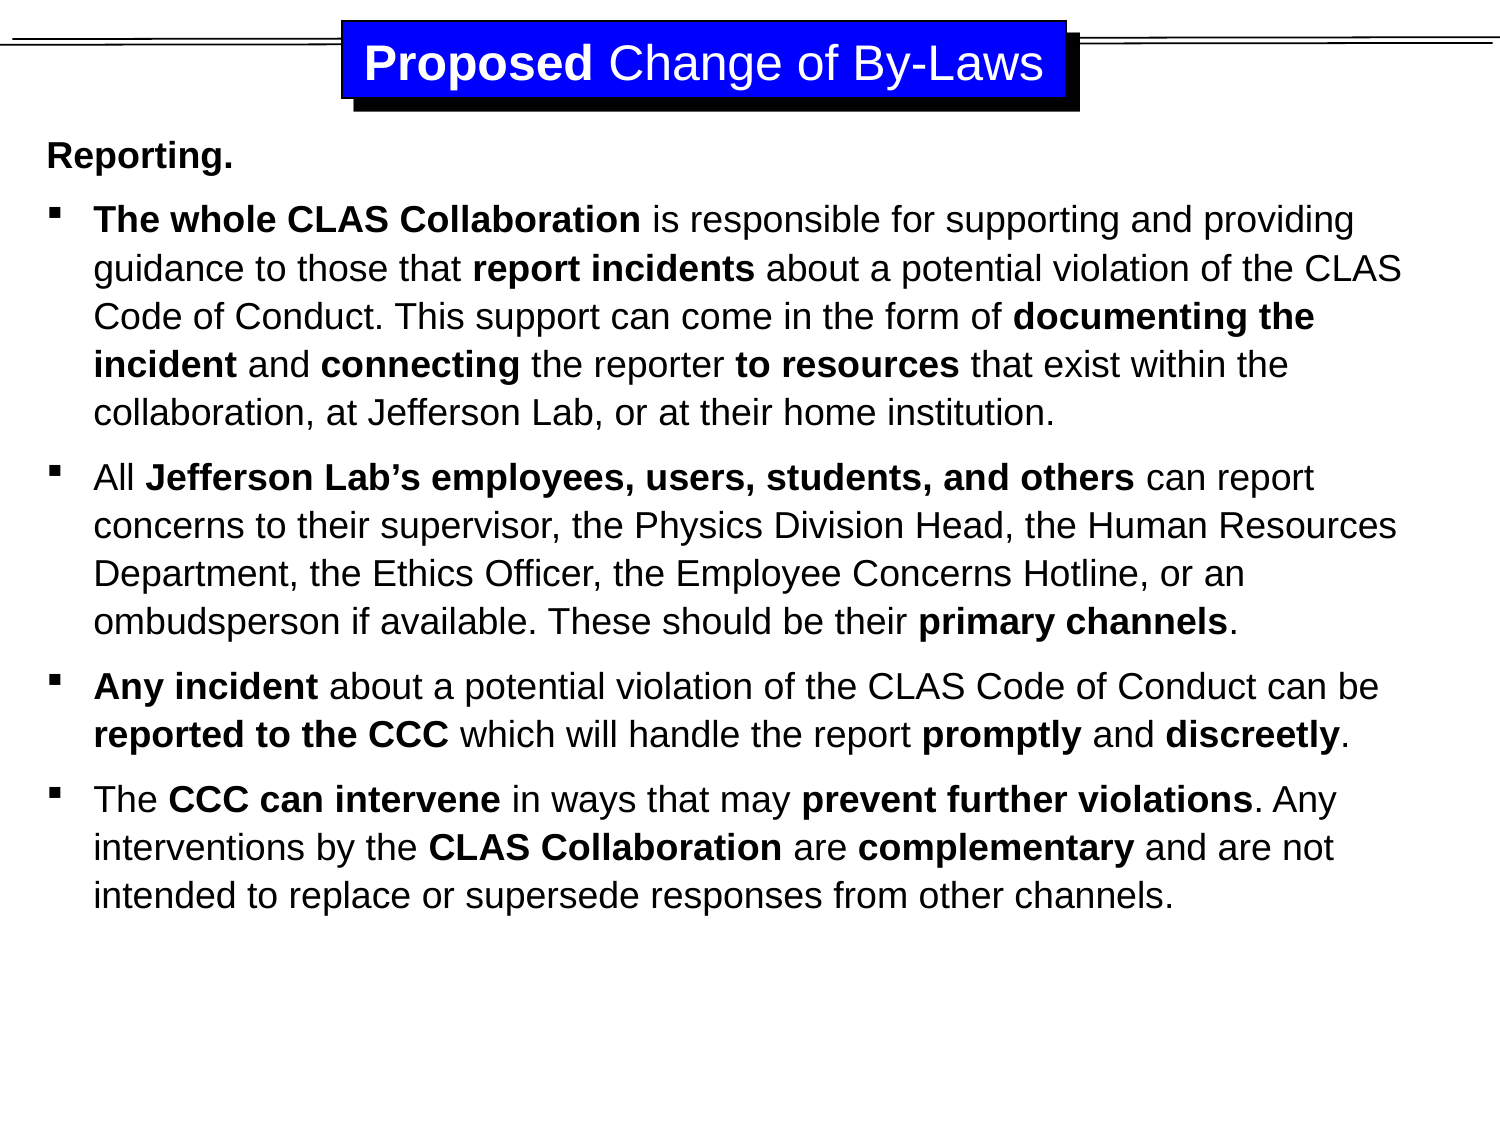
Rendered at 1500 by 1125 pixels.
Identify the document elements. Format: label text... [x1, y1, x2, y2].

title Proposed Change of By-Laws [341, 20, 1067, 99]
text_box Reporting. The whole CLAS Collaboration is responsible for supporting and providing guidance to those that report incidents about a potential violation of the CLAS Code of Conduct. This support can come in the form of documenting the incident and connecting the reporter to resources that exist within the collaboration, at Jefferson Lab, or at their home institution. All Jefferson Lab’s employees, users, students, and others can report concerns to their supervisor, the Physics Division Head, the Human Resources Department, the Ethics Officer, the Employee Concerns Hotline, or an ombudsperson if available. These should be their primary channels. Any incident about a potential violation of the CLAS Code of Conduct can be reported to the CCC which will handle the report promptly and discreetly. The CCC can intervene in ways that may prevent further violations. Any interventions by the CLAS Collaboration are complementary and are not intended to replace or supersede responses from other channels. [31, 120, 1434, 1012]
